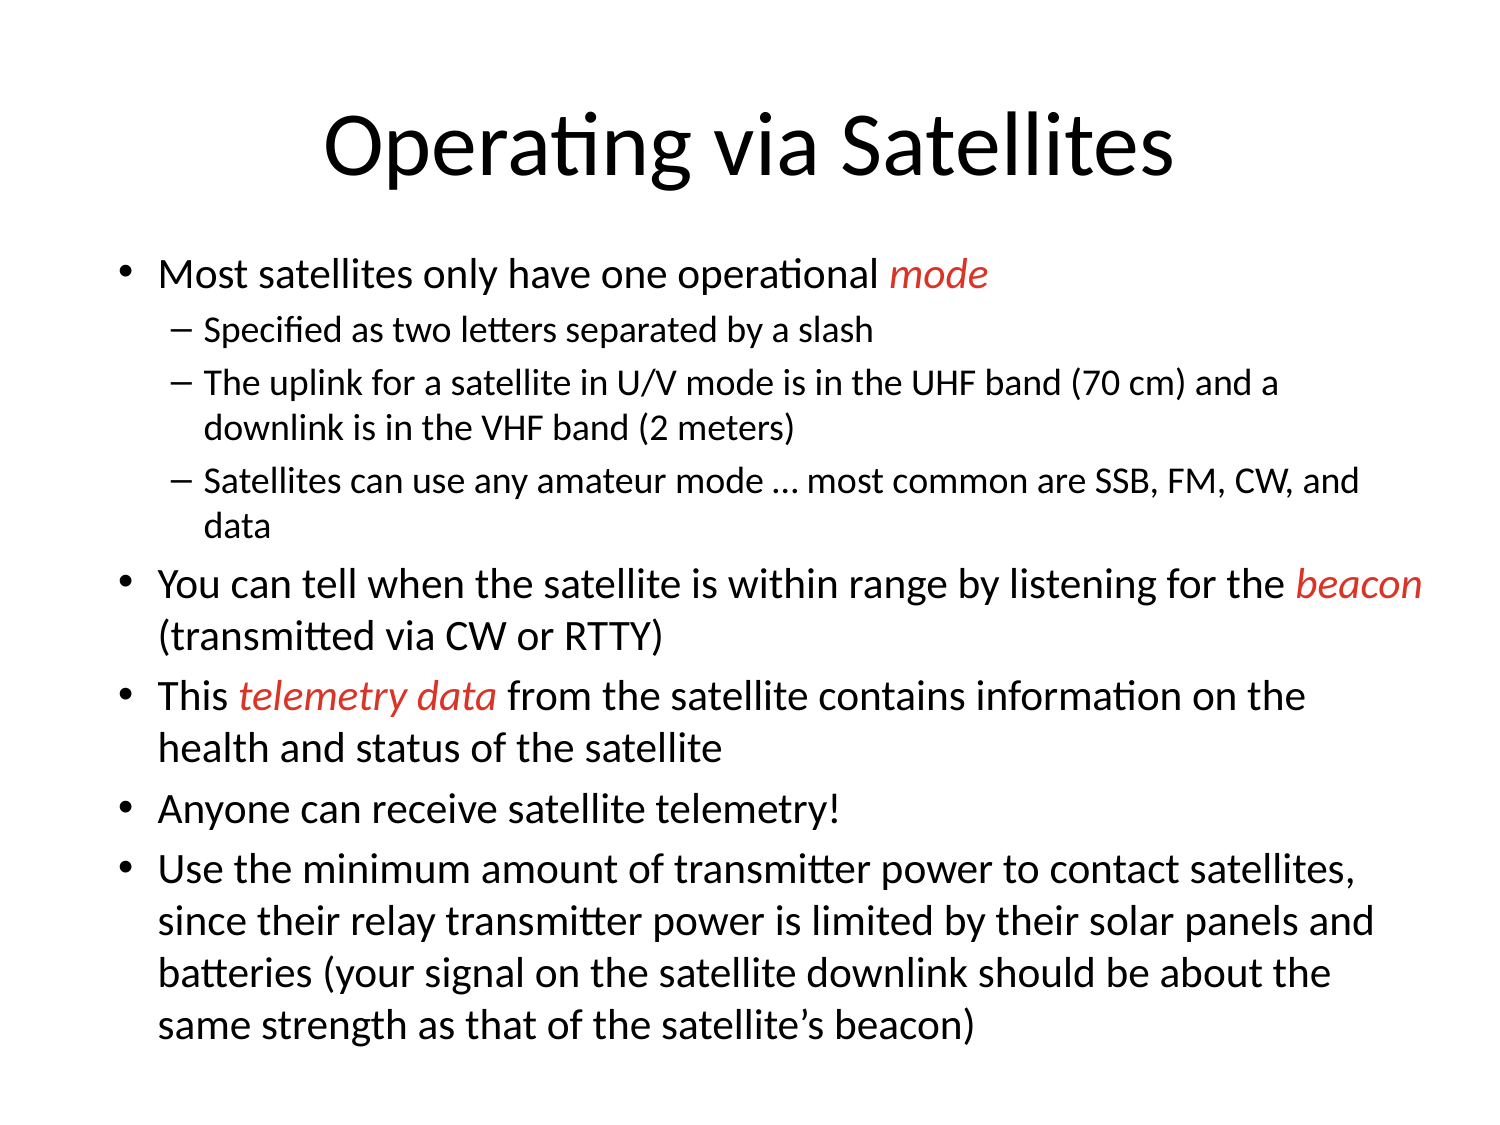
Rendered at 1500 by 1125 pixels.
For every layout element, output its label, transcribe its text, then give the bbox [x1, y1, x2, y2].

list Most satellites only have one operational mode Specified as two letters separated by a slash The uplink for a satellite in U/V mode is in the UHF band (70 cm) and a downlink is in the VHF band (2 meters) Satellites can use any amateur mode … most common are SSB, FM, CW, and data You can tell when the satellite is within range by listening for the beacon (transmitted via CW or RTTY) This telemetry data from the satellite contains information on the health and status of the satellite Anyone can receive satellite telemetry! Use the minimum amount of transmitter power to contact satellites, since their relay transmitter power is limited by their solar panels and batteries (your signal on the satellite downlink should be about the same strength as that of the satellite’s beacon) [103, 237, 1439, 1066]
title Operating via Satellites [75, 45, 1425, 233]
